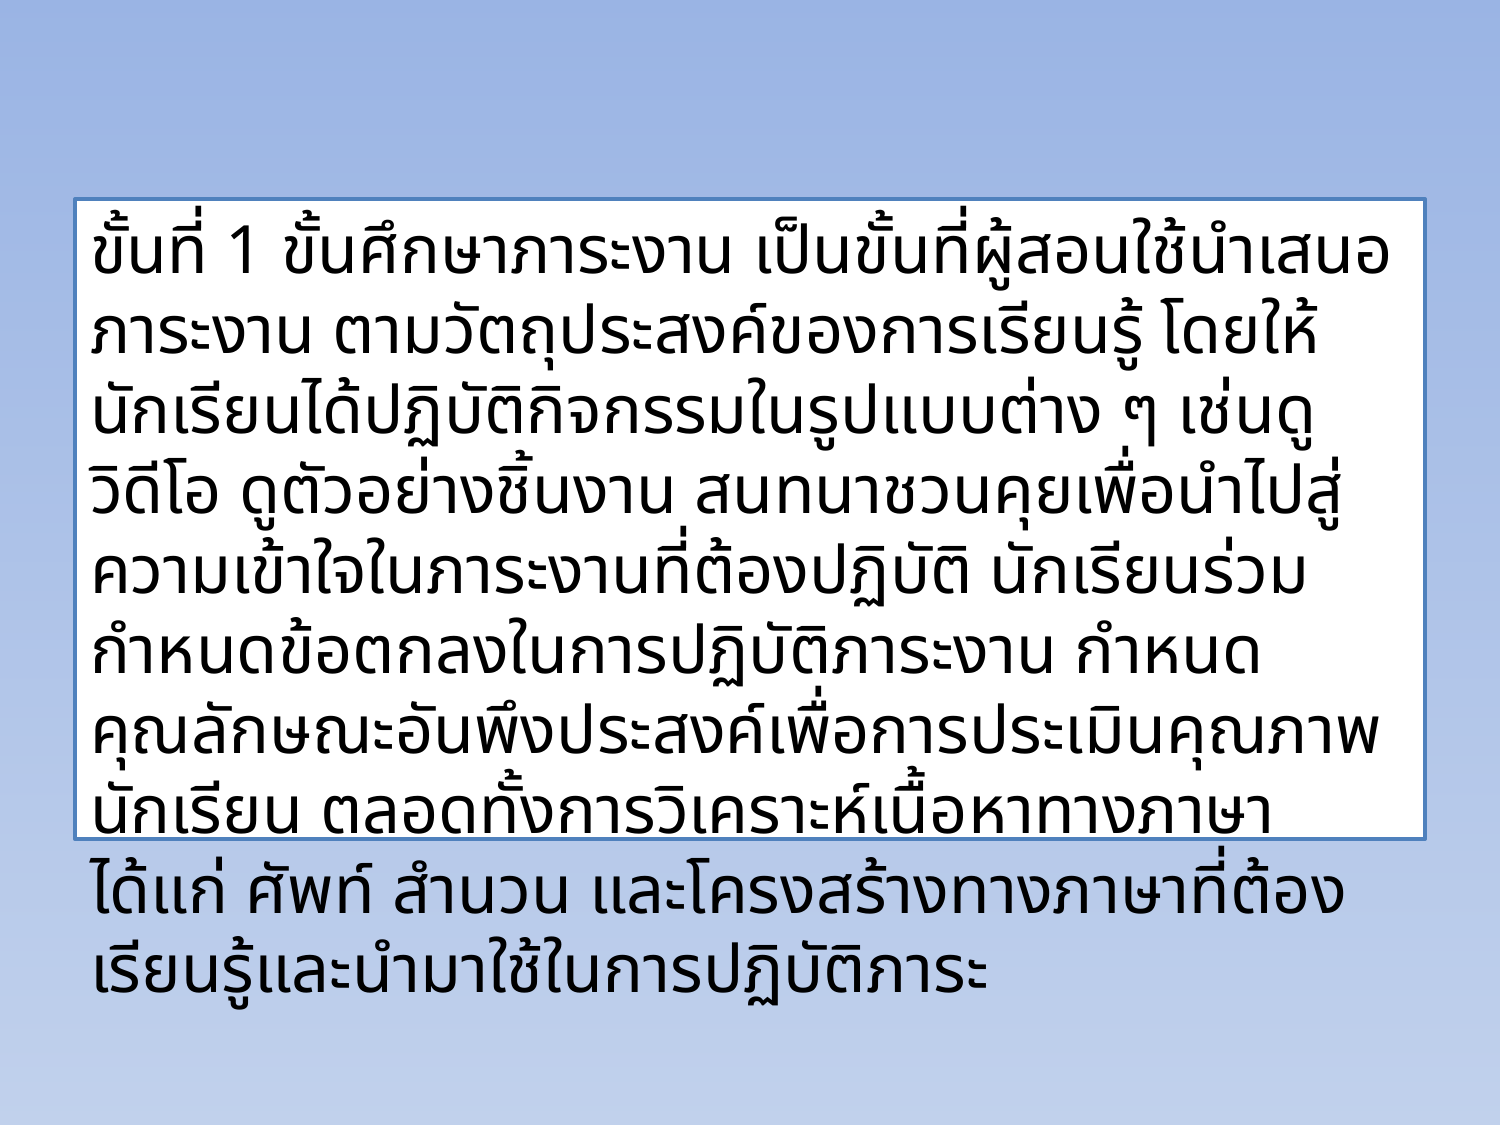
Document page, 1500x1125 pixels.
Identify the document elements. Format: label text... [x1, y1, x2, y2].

list ขั้นที่ 1 ขั้นศึกษาภาระงาน เป็นขั้นที่ผู้สอนใช้นำเสนอภาระงาน ตามวัตถุประสงค์ของการเรียนรู้ โดยให้นักเรียนได้ปฏิบัติกิจกรรมในรูปแบบต่าง ๆ เช่นดูวิดีโอ ดูตัวอย่างชิ้นงาน สนทนาชวนคุยเพื่อนำไปสู่ความเข้าใจในภาระงานที่ต้องปฏิบัติ นักเรียนร่วมกำหนดข้อตกลงในการปฏิบัติภาระงาน กำหนดคุณลักษณะอันพึงประสงค์เพื่อการประเมินคุณภาพนักเรียน ตลอดทั้งการวิเคราะห์เนื้อหาทางภาษาได้แก่ ศัพท์ สำนวน และโครงสร้างทางภาษาที่ต้องเรียนรู้และนำมาใช้ในการปฏิบัติภาระ [73, 197, 1427, 841]
